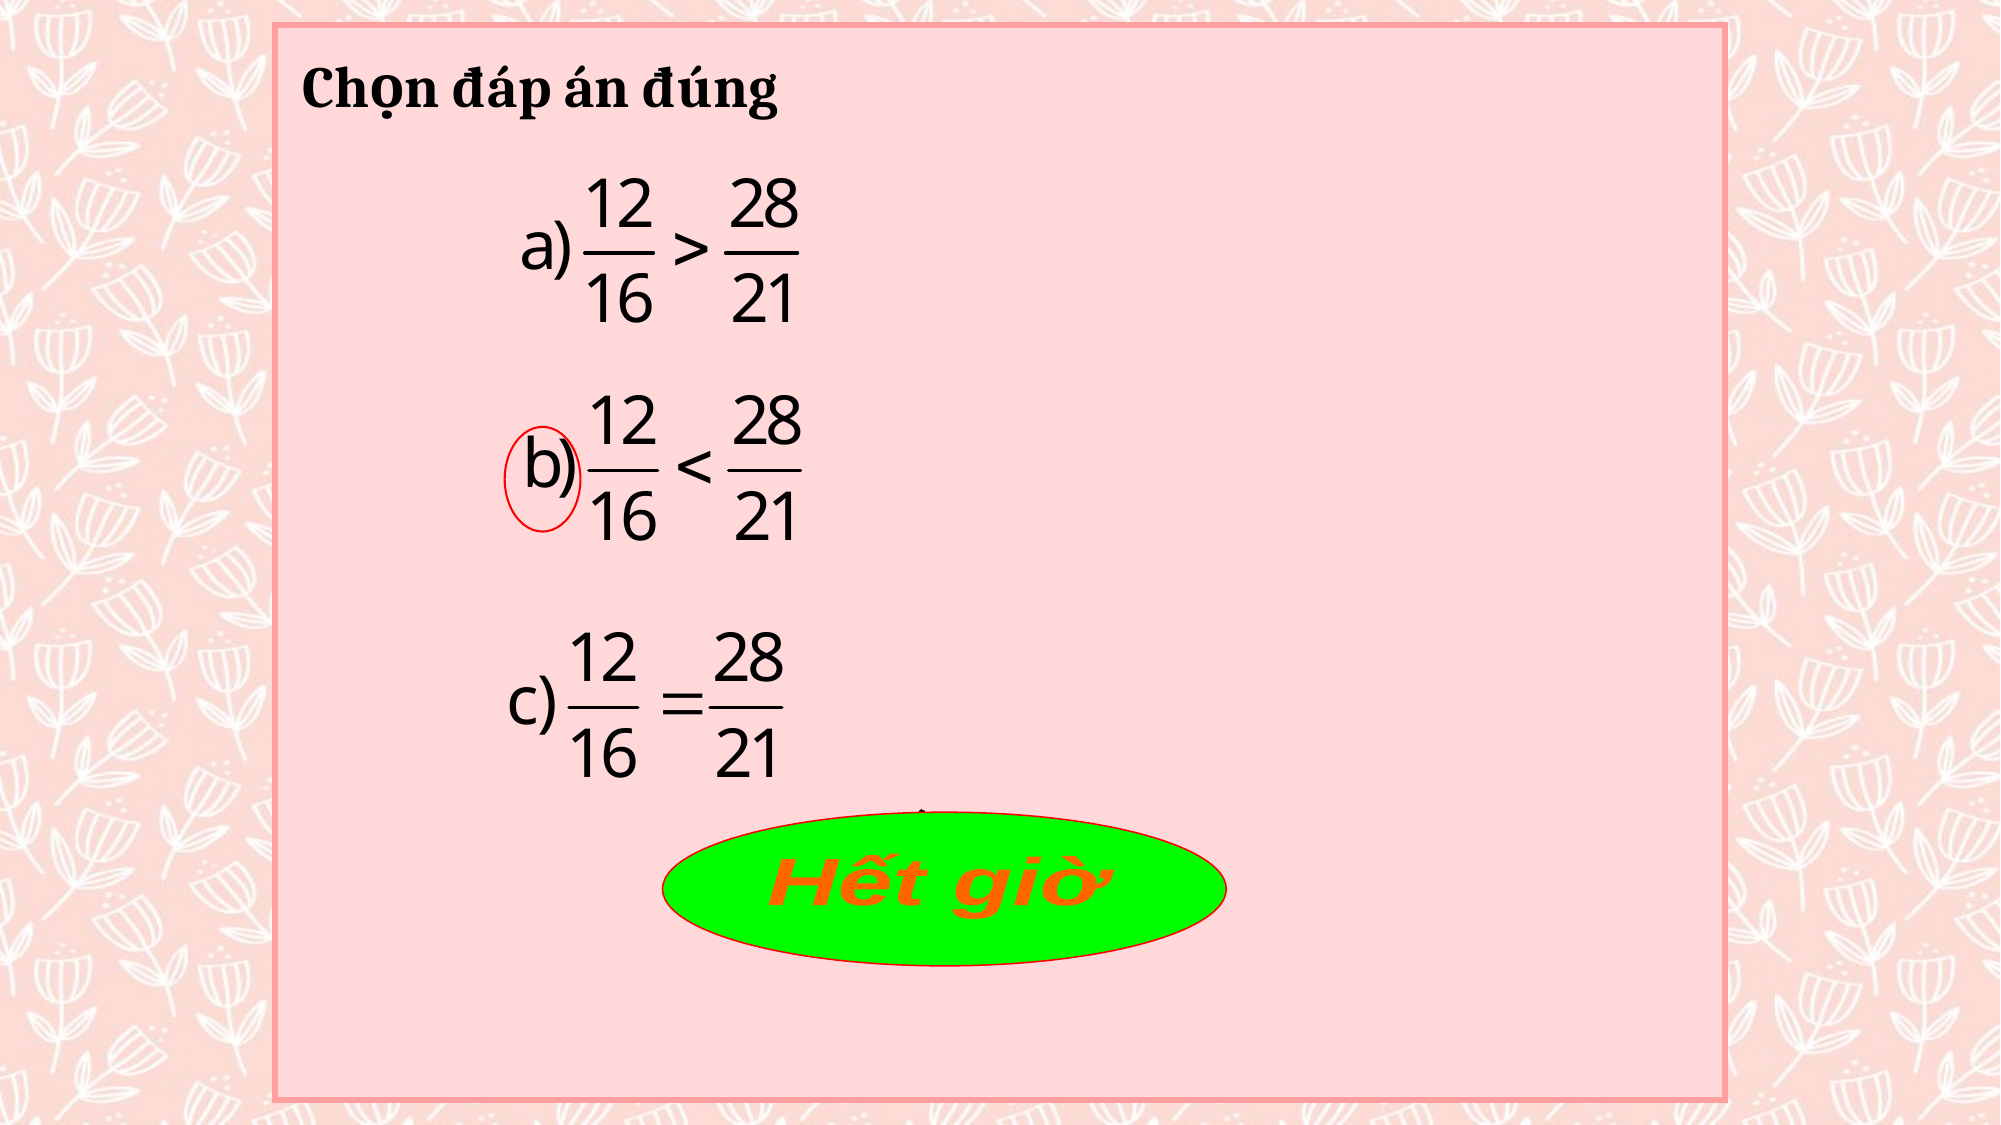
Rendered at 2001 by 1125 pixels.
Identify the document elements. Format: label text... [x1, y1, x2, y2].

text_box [662, 812, 1227, 966]
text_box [484, 617, 796, 793]
text_box [275, 24, 1725, 1100]
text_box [499, 380, 816, 556]
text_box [499, 162, 810, 338]
text_box Chọn đáp án đúng [287, 41, 1000, 127]
